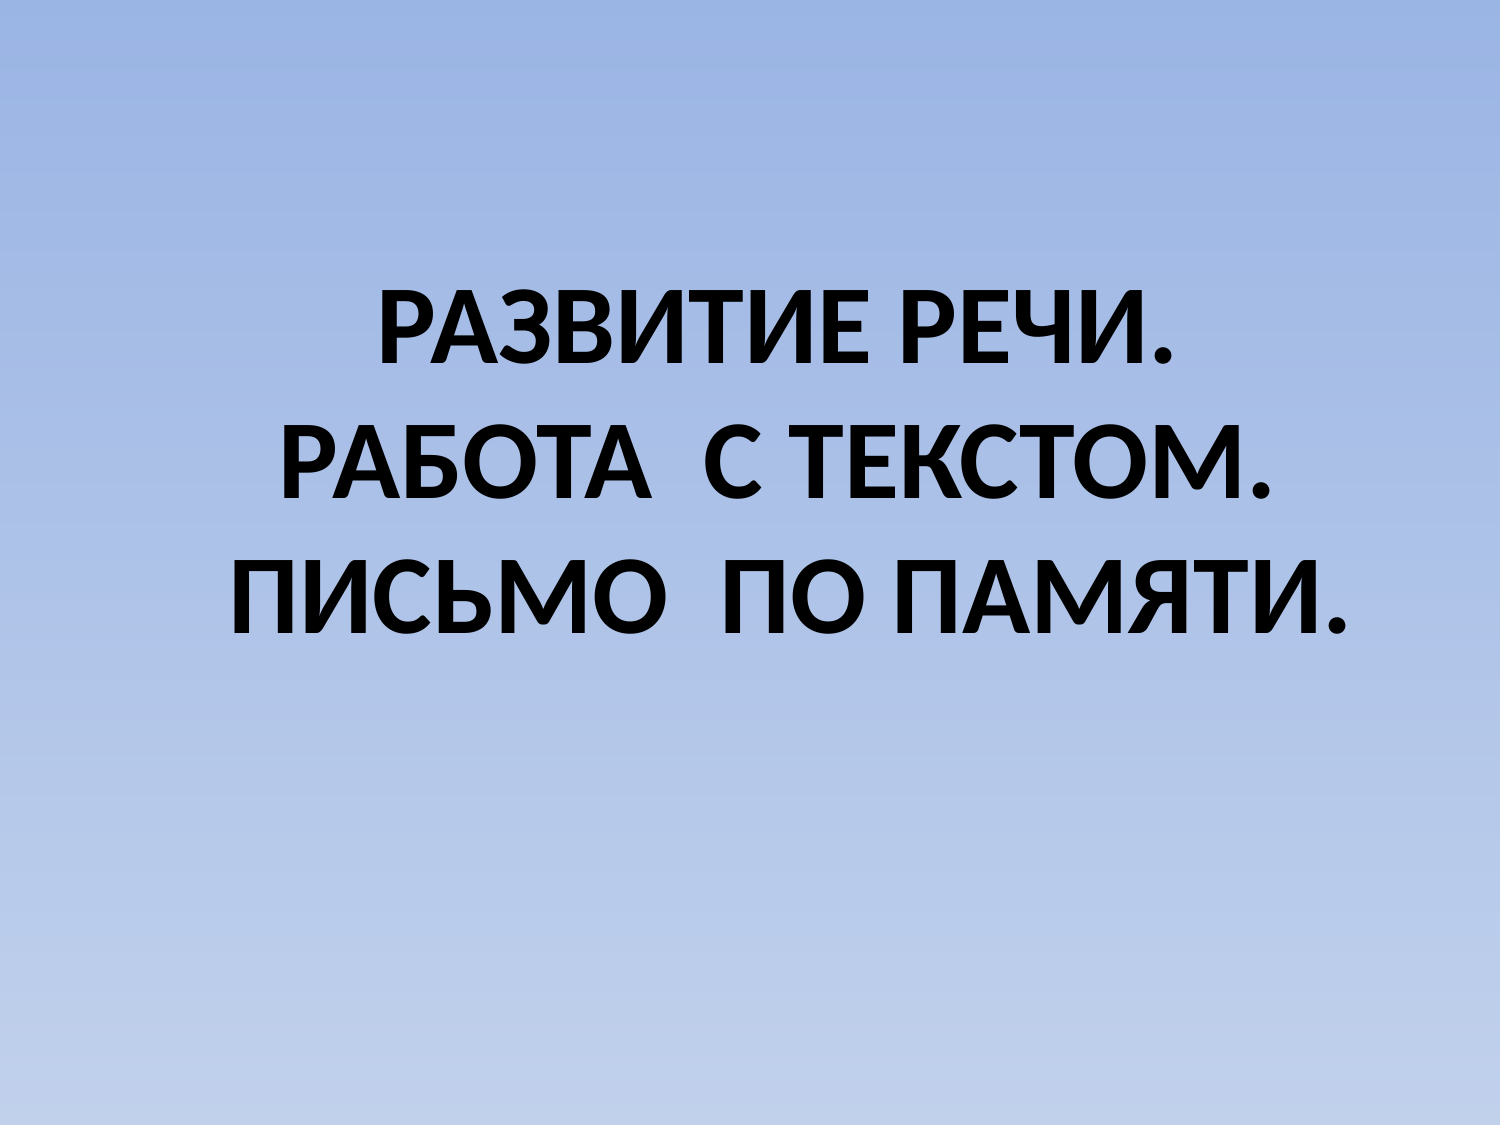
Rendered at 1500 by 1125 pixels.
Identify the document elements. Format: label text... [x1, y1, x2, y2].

text_box РАЗВИТИЕ РЕЧИ. РАБОТА С ТЕКСТОМ. ПИСЬМО ПО ПАМЯТИ. [175, 243, 1407, 774]
